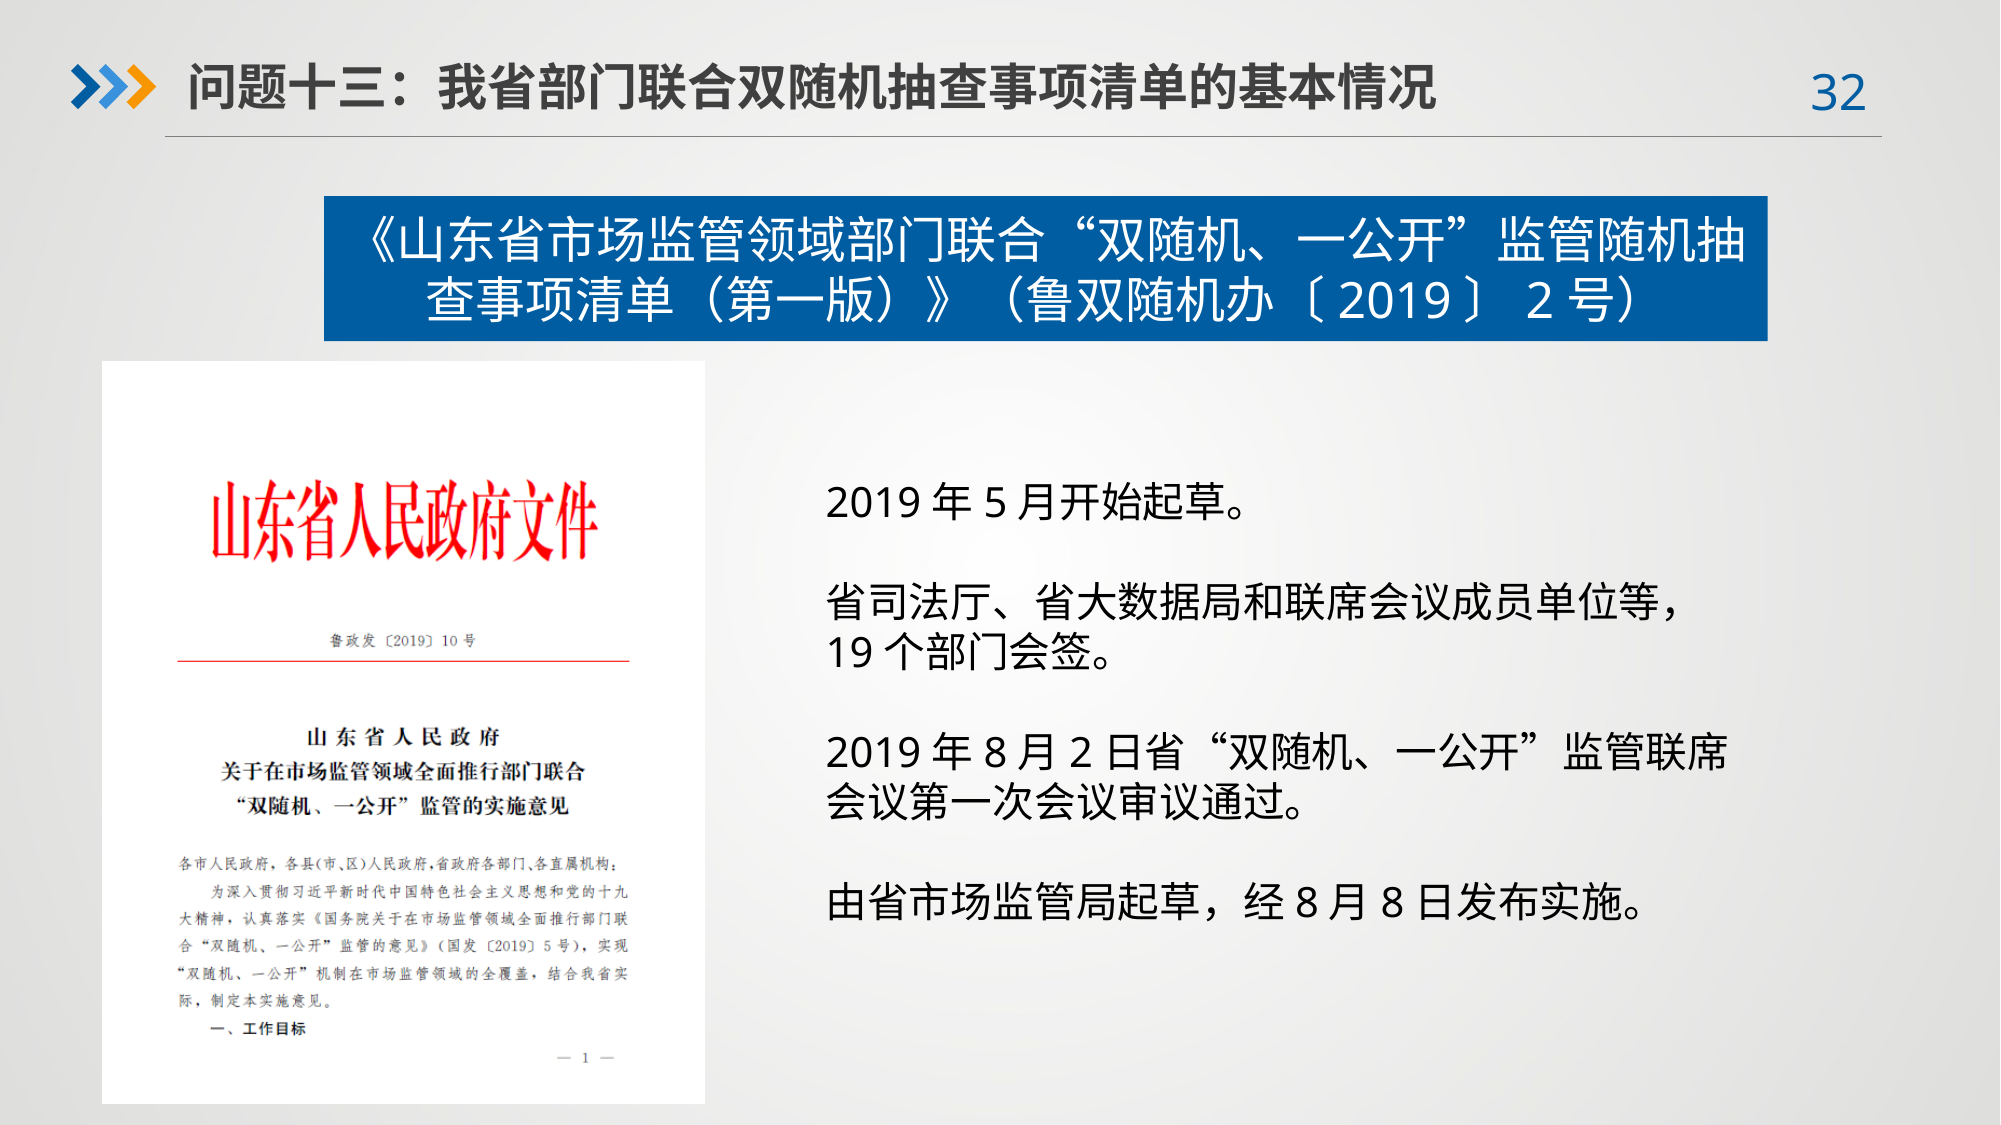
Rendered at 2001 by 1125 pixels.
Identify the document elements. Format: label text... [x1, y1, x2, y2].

text_box 《山东省市场监管领域部门联合“双随机、一公开”监管随机抽查事项清单（第一版）》（鲁双随机办〔2019〕2号） [322, 194, 1770, 343]
text_box 2019年5月开始起草。 省司法厅、省大数据局和联席会议成员单位等，19个部门会签。 2019年8月2日省“双随机、一公开”监管联席会议第一次会议审议通过。 由省市场监管局起草，经8月8日发布实施。 [810, 468, 1745, 1033]
text_box 问题十三：我省部门联合双随机抽查事项清单的基本情况 [187, 43, 1674, 127]
picture [0, 0, 2001, 1125]
